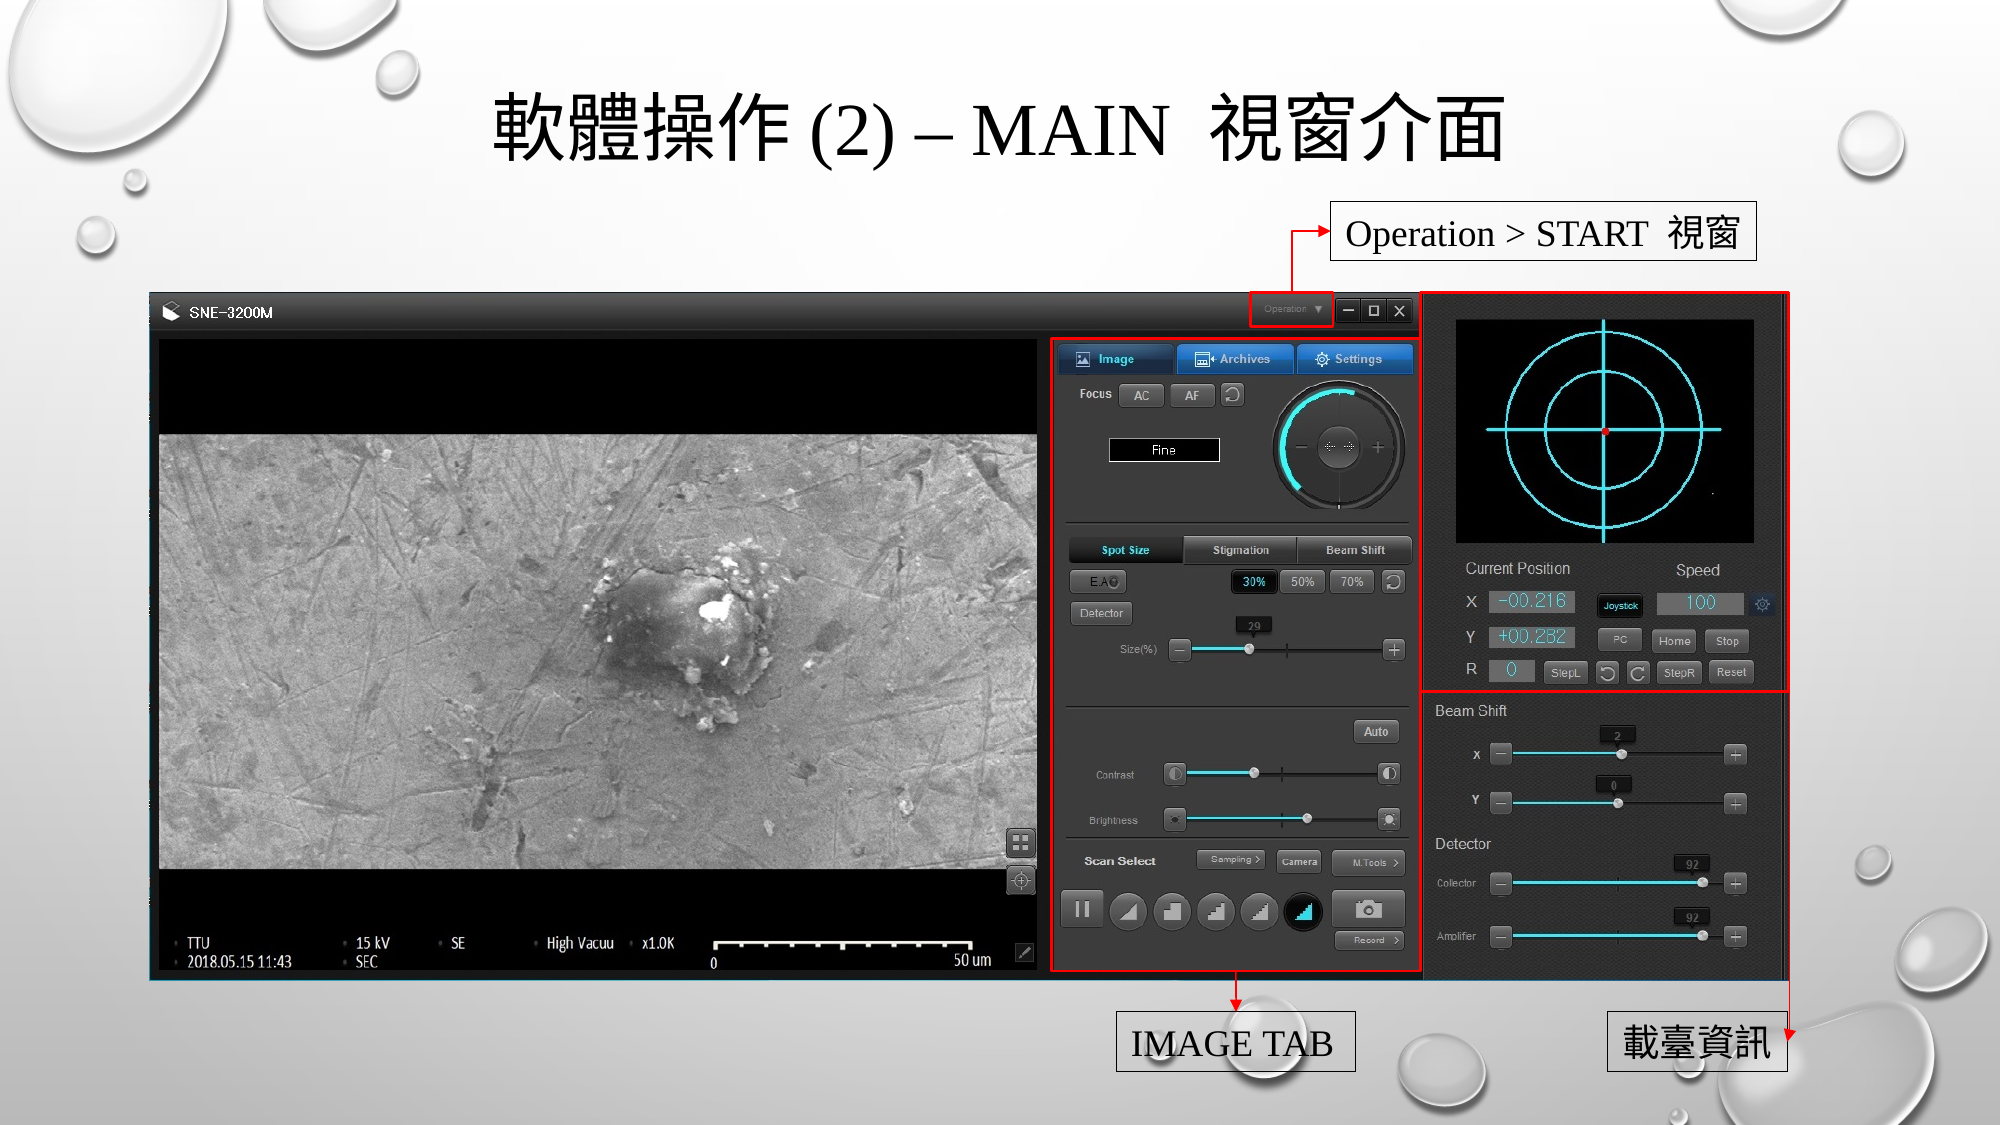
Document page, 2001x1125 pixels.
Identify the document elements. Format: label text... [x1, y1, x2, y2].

text_box 載臺資訊 [1607, 1011, 1788, 1072]
picture [0, 0, 2000, 1125]
text_box IMAGE TAB [1116, 1011, 1356, 1072]
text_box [1281, 241, 1344, 284]
title 軟體操作(2) – Main 視窗介面 [149, 0, 1850, 262]
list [149, 292, 1789, 982]
text_box Operation > START 視窗 [1330, 201, 1757, 261]
